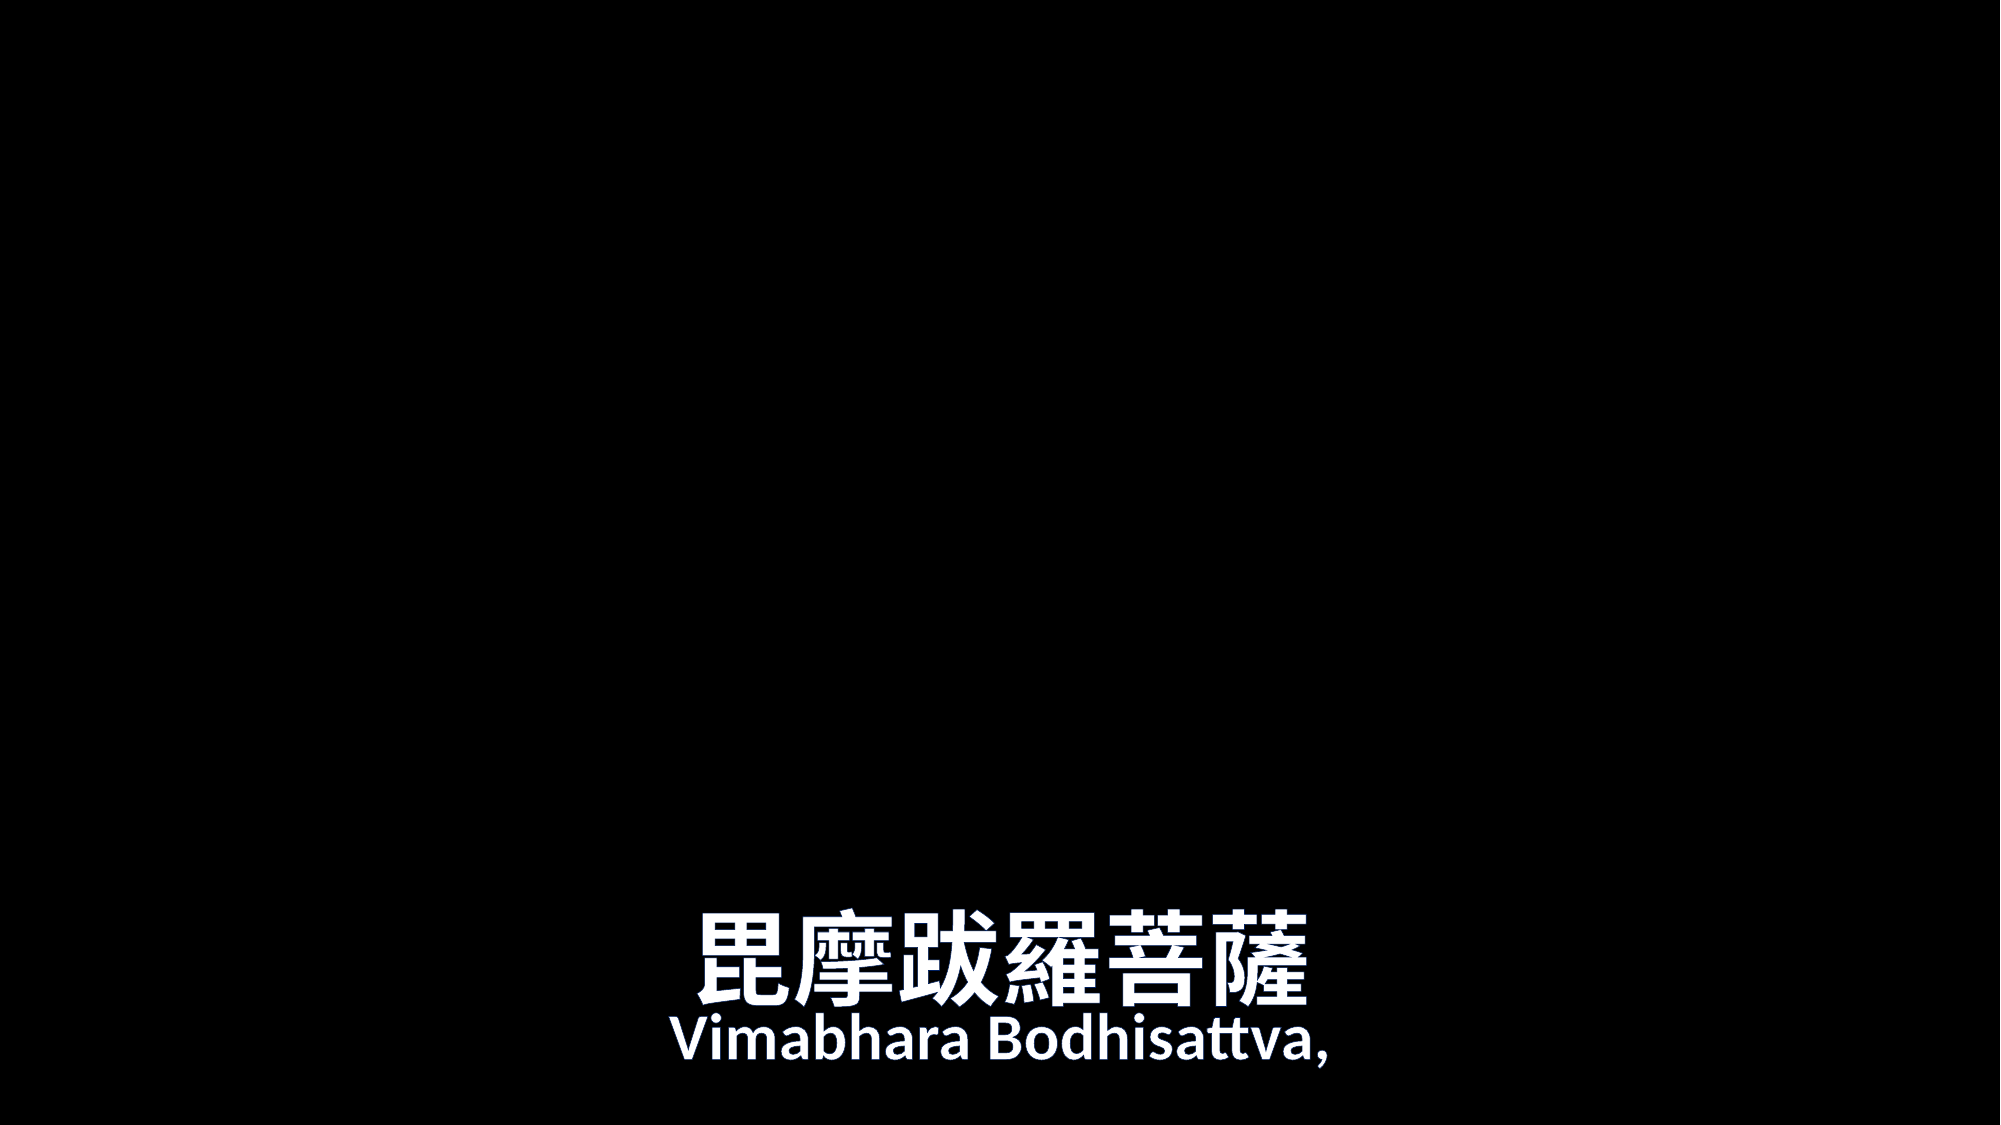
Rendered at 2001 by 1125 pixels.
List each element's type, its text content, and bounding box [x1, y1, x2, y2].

title 毘摩跋羅菩薩 [0, 869, 2000, 996]
subtitle Vimabhara Bodhisattva, [0, 996, 2000, 1090]
